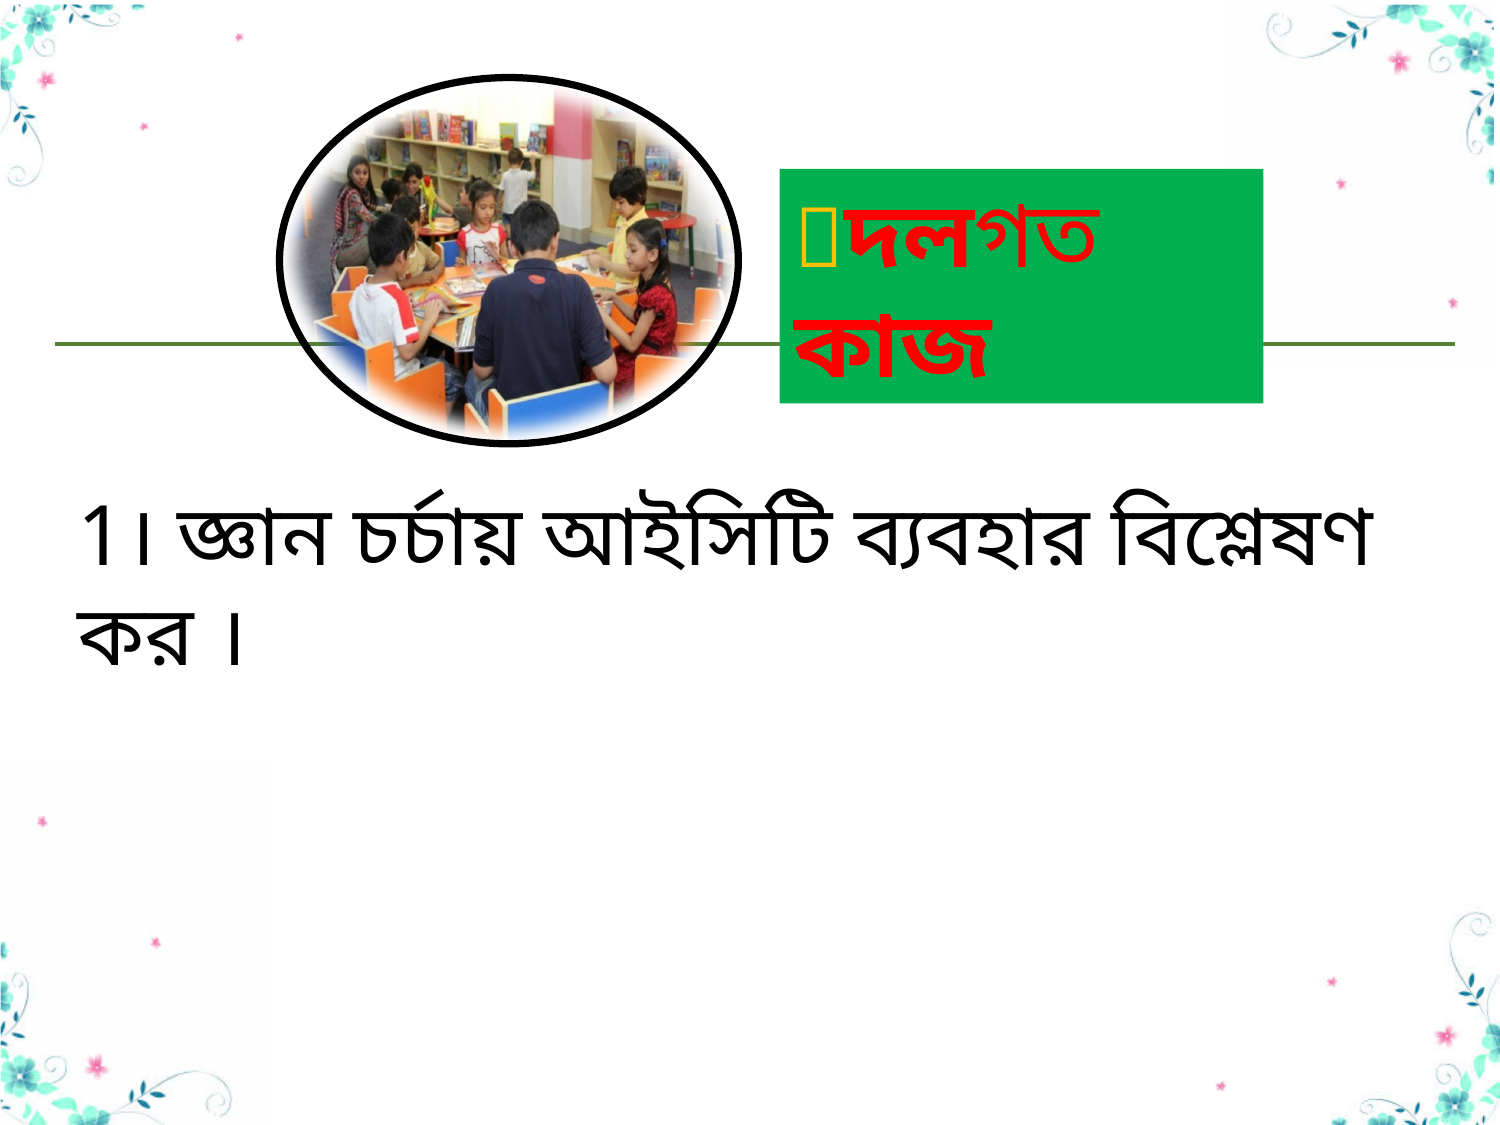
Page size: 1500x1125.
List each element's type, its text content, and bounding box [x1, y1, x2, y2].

picture [1225, 5, 1493, 364]
picture [1, 760, 274, 1124]
text_box 1। জ্ঞান চর্চায় আইসিটি ব্যবহার বিশ্লেষণ কর । [62, 474, 1425, 690]
picture [1, 5, 288, 219]
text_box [54, 77, 1455, 444]
picture [1164, 873, 1500, 1125]
